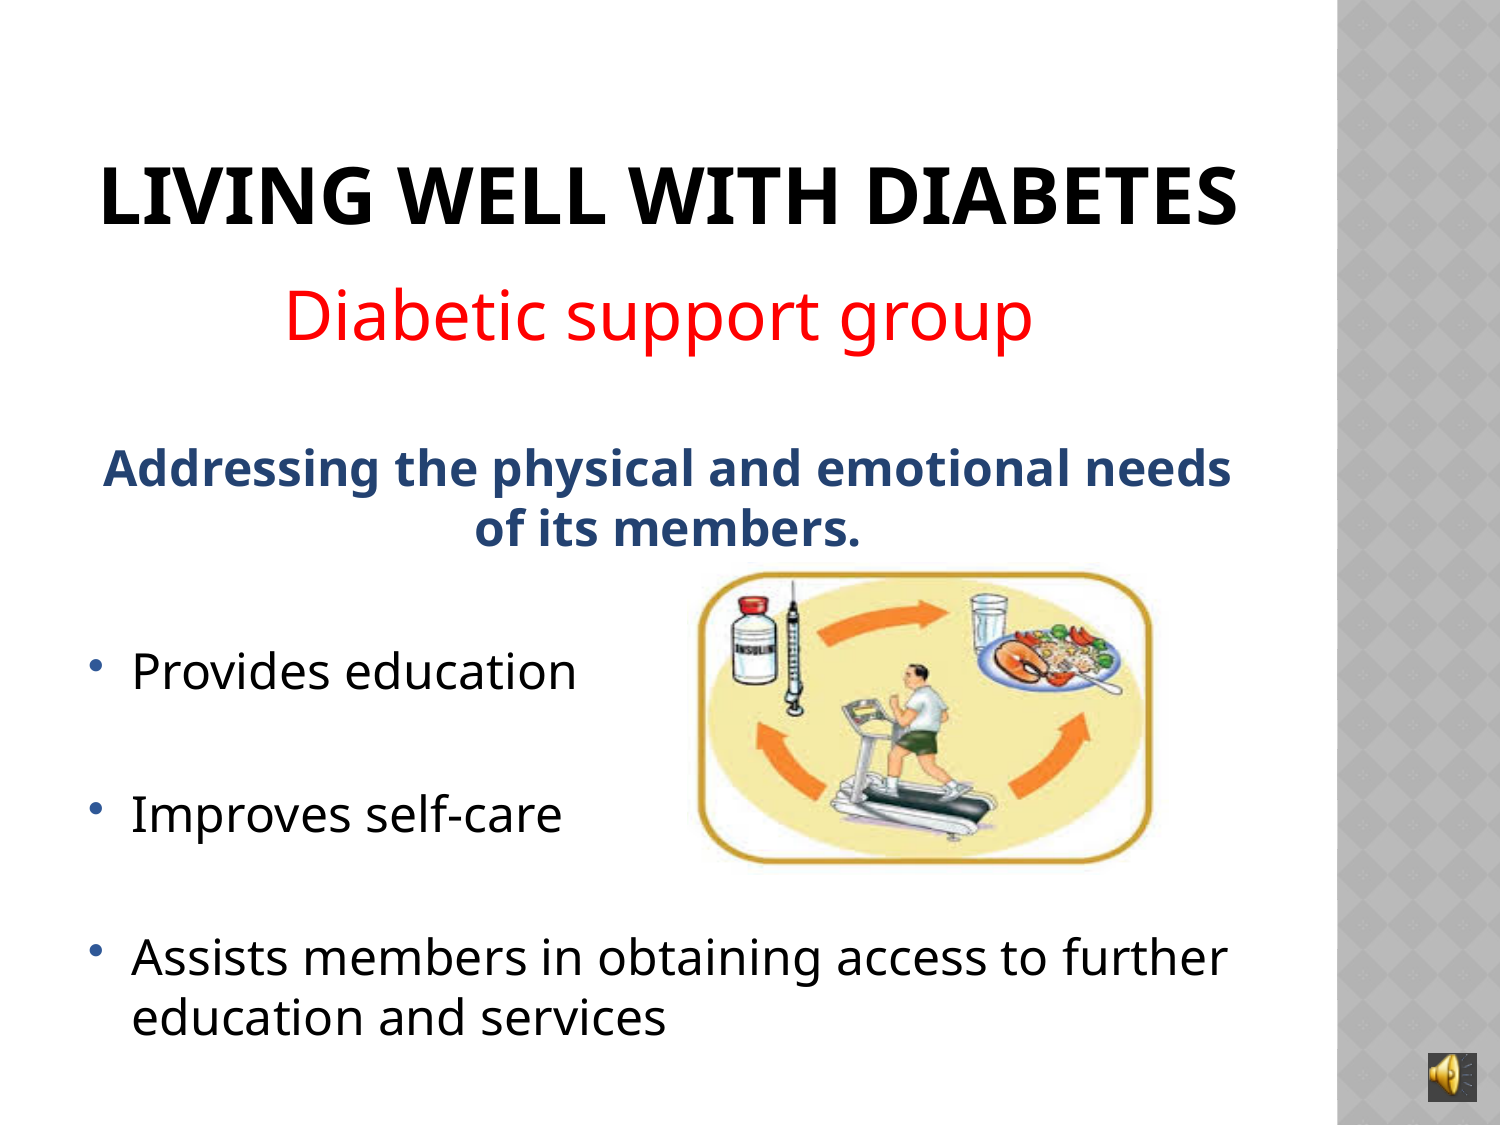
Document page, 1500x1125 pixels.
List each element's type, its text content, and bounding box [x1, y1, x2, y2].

picture [687, 561, 1170, 876]
title Living Well with diabetes [75, 52, 1263, 240]
list Diabetic support group Addressing the physical and emotional needs of its members. Provides education Improves self-care Assists members in obtaining access to further education and services [75, 264, 1263, 1059]
picture [1427, 1052, 1479, 1104]
